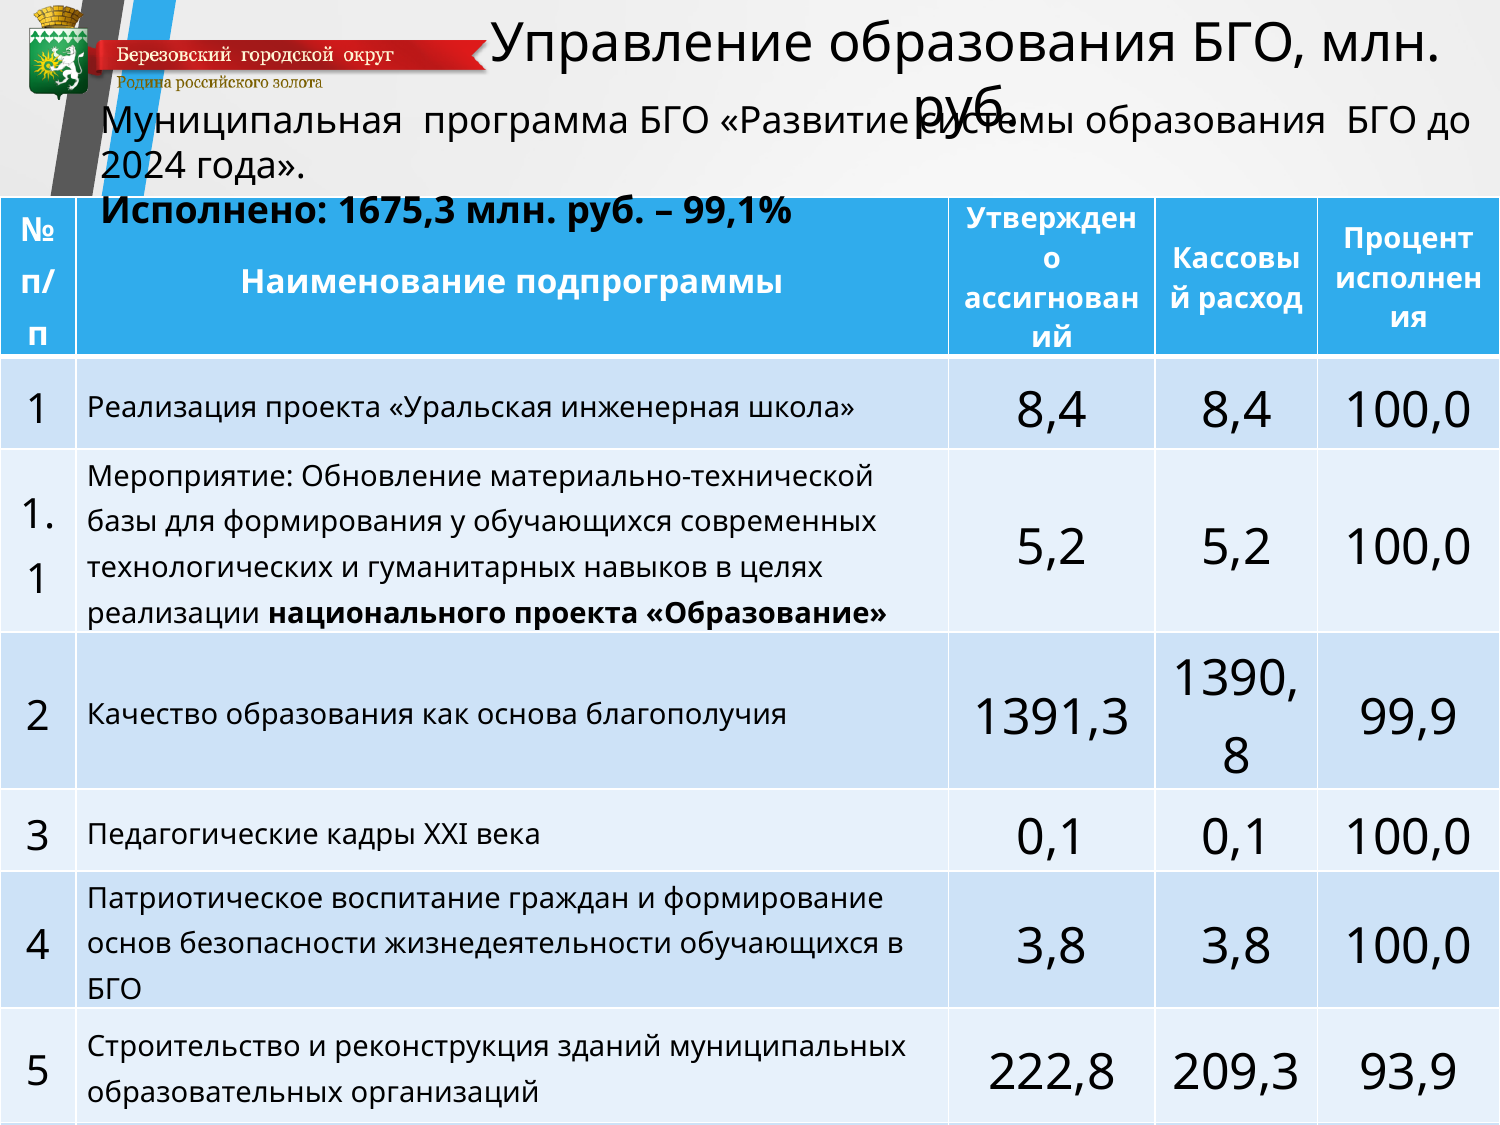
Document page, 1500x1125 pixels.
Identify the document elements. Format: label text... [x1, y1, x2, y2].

table_cell 100,0 [1318, 359, 1499, 448]
table_cell 2 [1, 633, 75, 788]
table_cell 5,2 [1156, 450, 1317, 631]
table_cell 1.1 [1, 450, 75, 631]
table_header № п/п [1, 198, 75, 354]
table_header Кассовый расход [1156, 239, 1317, 354]
table_cell 3 [1, 790, 75, 870]
table_cell 222,8 [949, 1009, 1154, 1122]
table_cell Строительство и реконструкция зданий муниципальных образовательных организаций [77, 1009, 948, 1122]
table_cell Педагогические кадры XXI века [77, 790, 948, 870]
table_cell 93,9 [1318, 1009, 1499, 1122]
table_cell 3,8 [1156, 872, 1317, 1007]
table_cell 100,0 [1318, 872, 1499, 1007]
table_cell Патриотическое воспитание граждан и формирование основ безопасности жизнедеятельности обучающихся в БГО [77, 872, 948, 1007]
table_cell 1391,3 [949, 633, 1154, 788]
table_cell 8,4 [949, 359, 1154, 448]
table_cell 100,0 [1318, 790, 1499, 870]
table_cell Реализация проекта «Уральская инженерная школа» [77, 359, 948, 448]
table_cell Качество образования как основа благополучия [77, 633, 948, 788]
table_cell 8,4 [1156, 359, 1317, 448]
table_cell 4 [1, 872, 75, 1007]
table_cell 209,3 [1156, 1009, 1317, 1122]
table_cell Мероприятие: Обновление материально-технической базы для формирования у обучающихся современных технологических и гуманитарных навыков в целях реализации национального проекта «Образование» [77, 450, 948, 631]
table_cell 0,1 [1156, 790, 1317, 870]
table_header Процент исполнения [1318, 239, 1499, 354]
table_cell 100,0 [1318, 450, 1499, 631]
table_header Утверждено ассигнований [949, 239, 1154, 354]
table_cell 5 [1, 1009, 75, 1122]
table_cell 3,8 [949, 872, 1154, 1007]
table_cell 1390,8 [1156, 633, 1317, 788]
picture [29, 5, 491, 100]
table_cell 5,2 [949, 450, 1154, 631]
text_box Муниципальная программа БГО «Развитие системы образования БГО до 2024 года». Исполнено: 1675,3 млн. руб. – 99,1% [85, 88, 1500, 239]
table_cell 0,1 [949, 790, 1154, 870]
text_box Управление образования БГО, млн. руб. [451, 0, 1482, 88]
table_cell 99,9 [1318, 633, 1499, 788]
table_cell 1 [1, 359, 75, 448]
table_header Наименование подпрограммы [77, 198, 948, 354]
